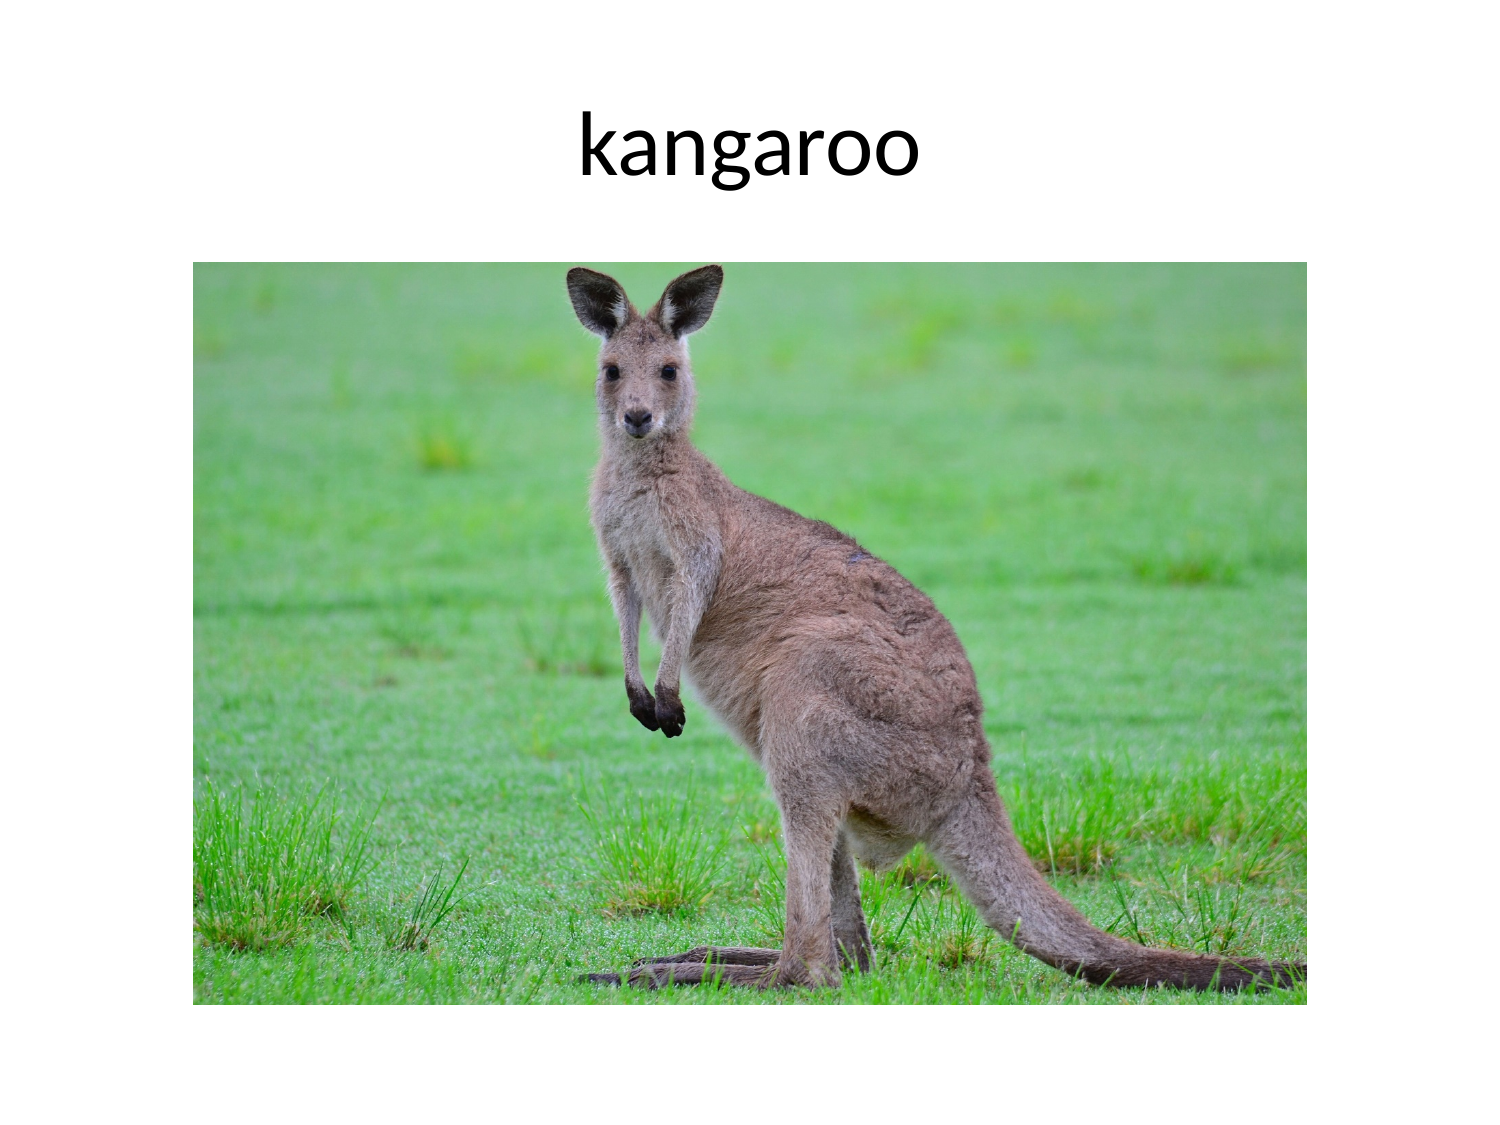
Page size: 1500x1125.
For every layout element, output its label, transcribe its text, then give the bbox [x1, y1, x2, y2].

title kangaroo [75, 45, 1425, 233]
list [192, 262, 1307, 1006]
